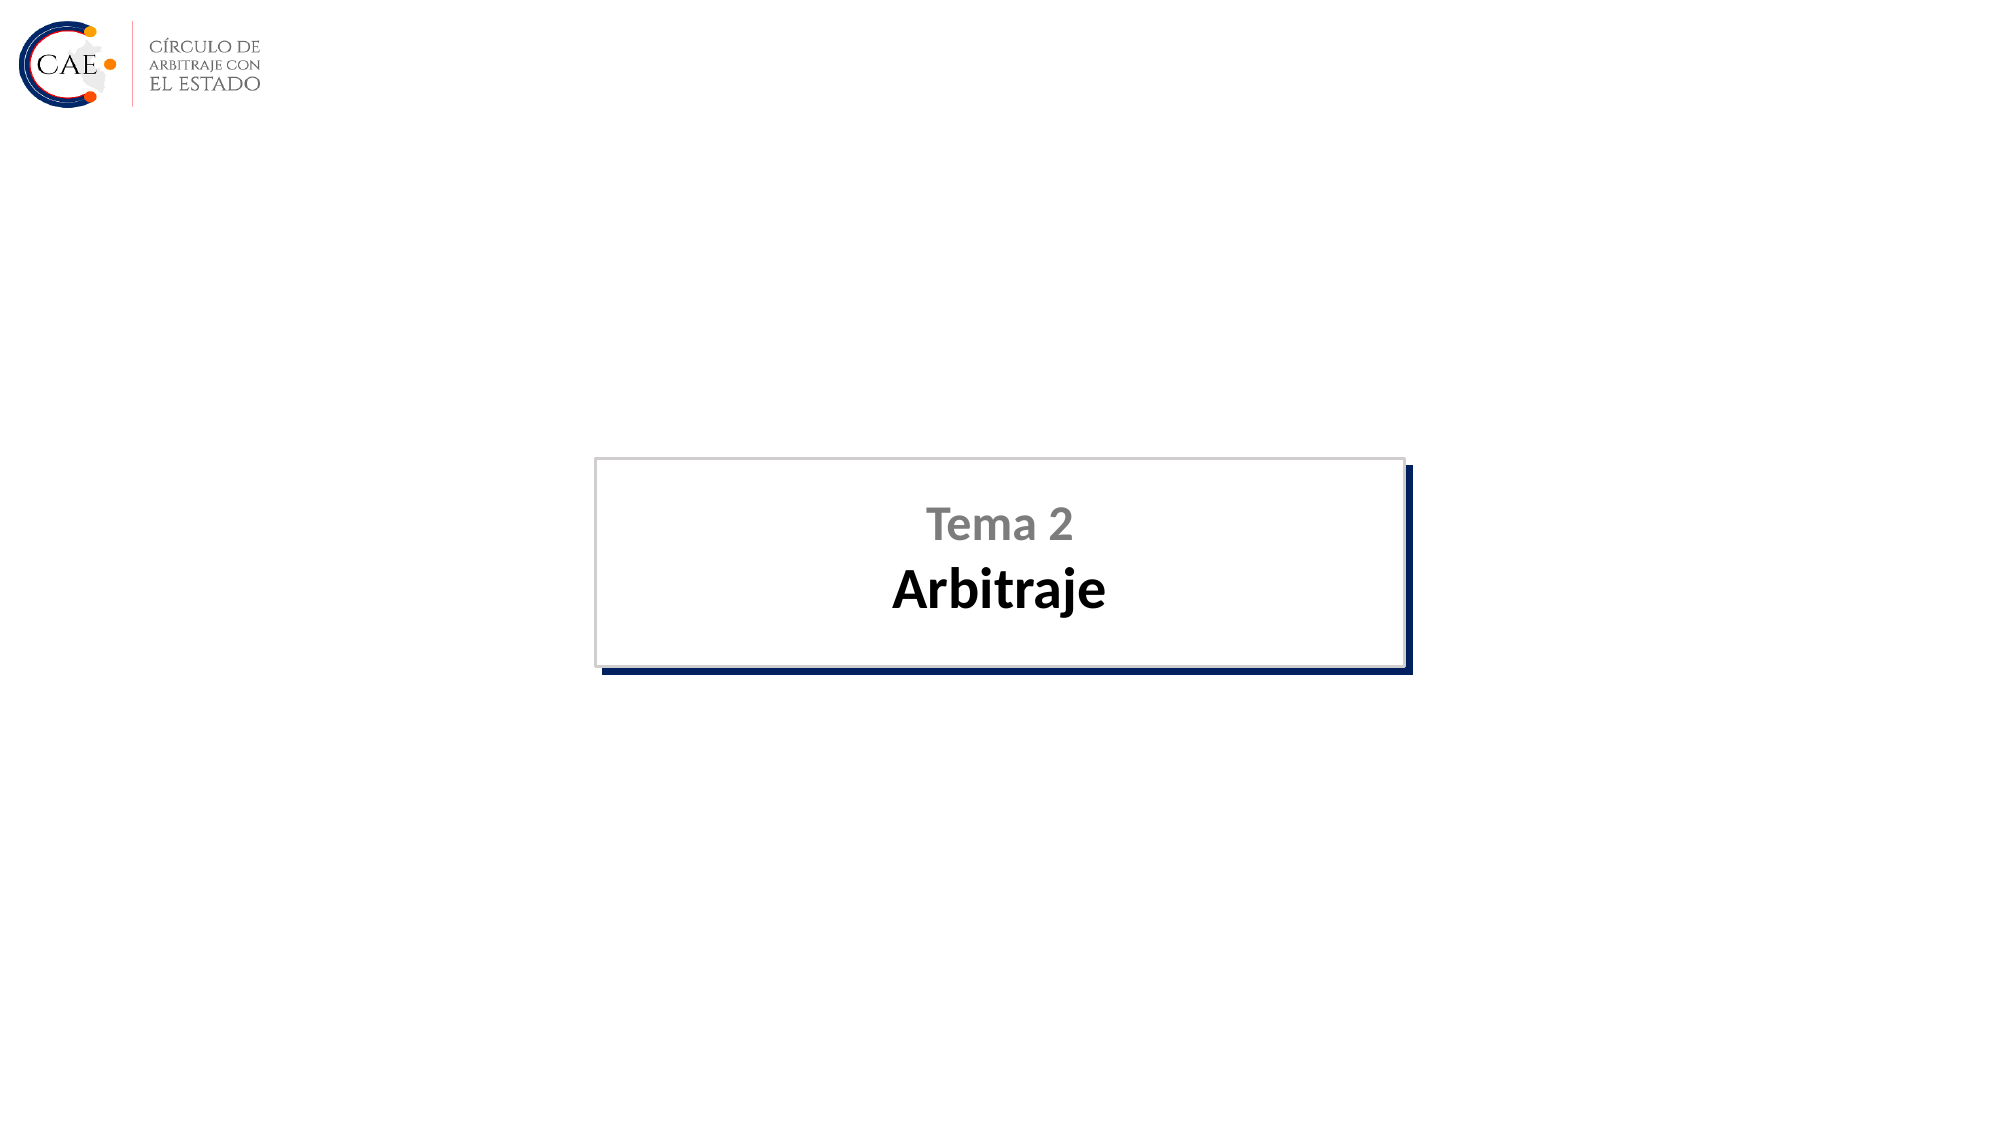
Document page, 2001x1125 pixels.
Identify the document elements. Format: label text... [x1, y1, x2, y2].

text_box [0, 0, 421, 183]
text_box Tema 2 Arbitraje [595, 458, 1405, 667]
text_box [602, 465, 1413, 675]
picture [12, 15, 266, 115]
